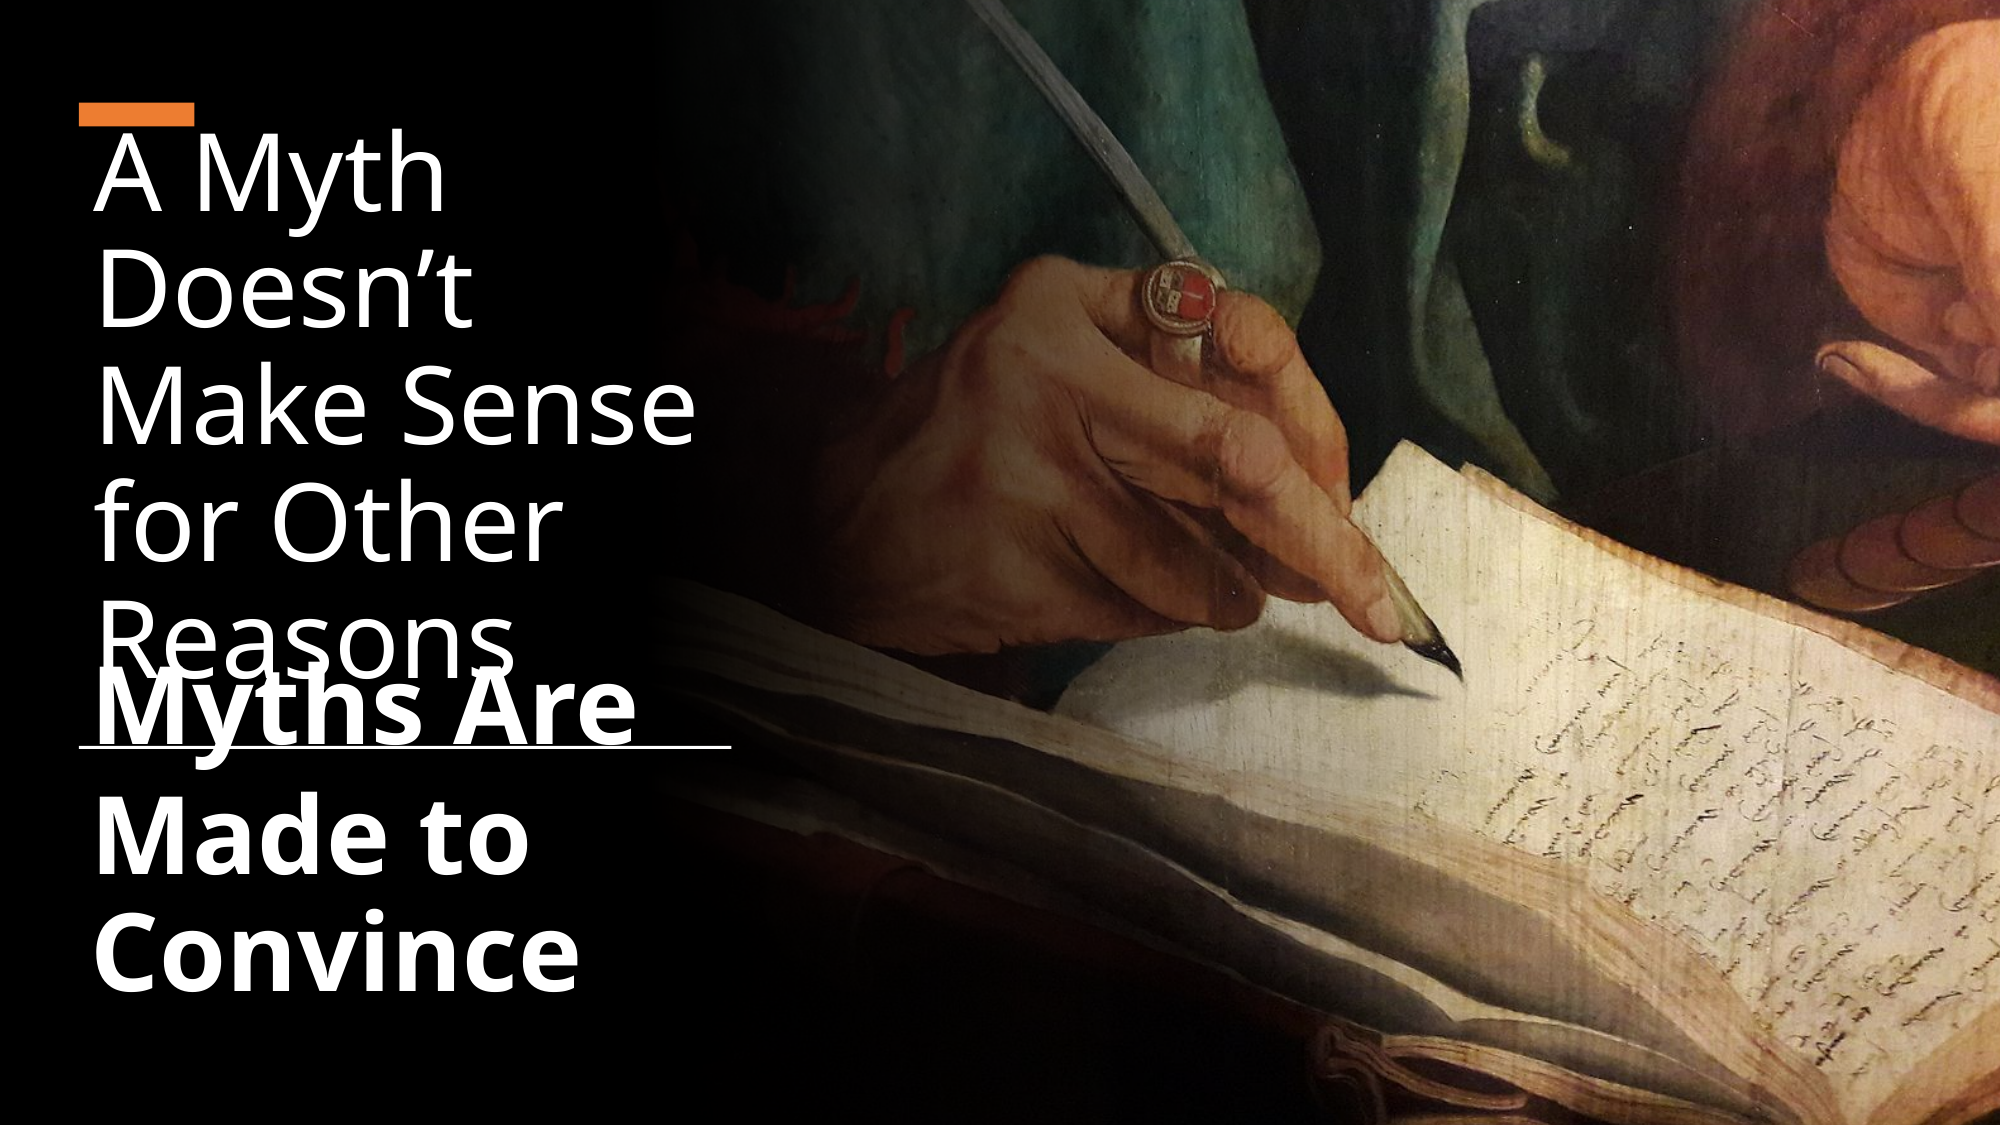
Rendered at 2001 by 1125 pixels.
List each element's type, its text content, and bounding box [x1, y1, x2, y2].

text_box A Myth Doesn’t Make Sense for Other Reasons [78, 184, 577, 710]
text_box Myths Are Made to Convince [75, 767, 577, 1023]
text_box [78, 102, 195, 128]
text_box [0, 0, 577, 1125]
picture [577, 0, 2000, 1125]
text_box [78, 745, 577, 750]
